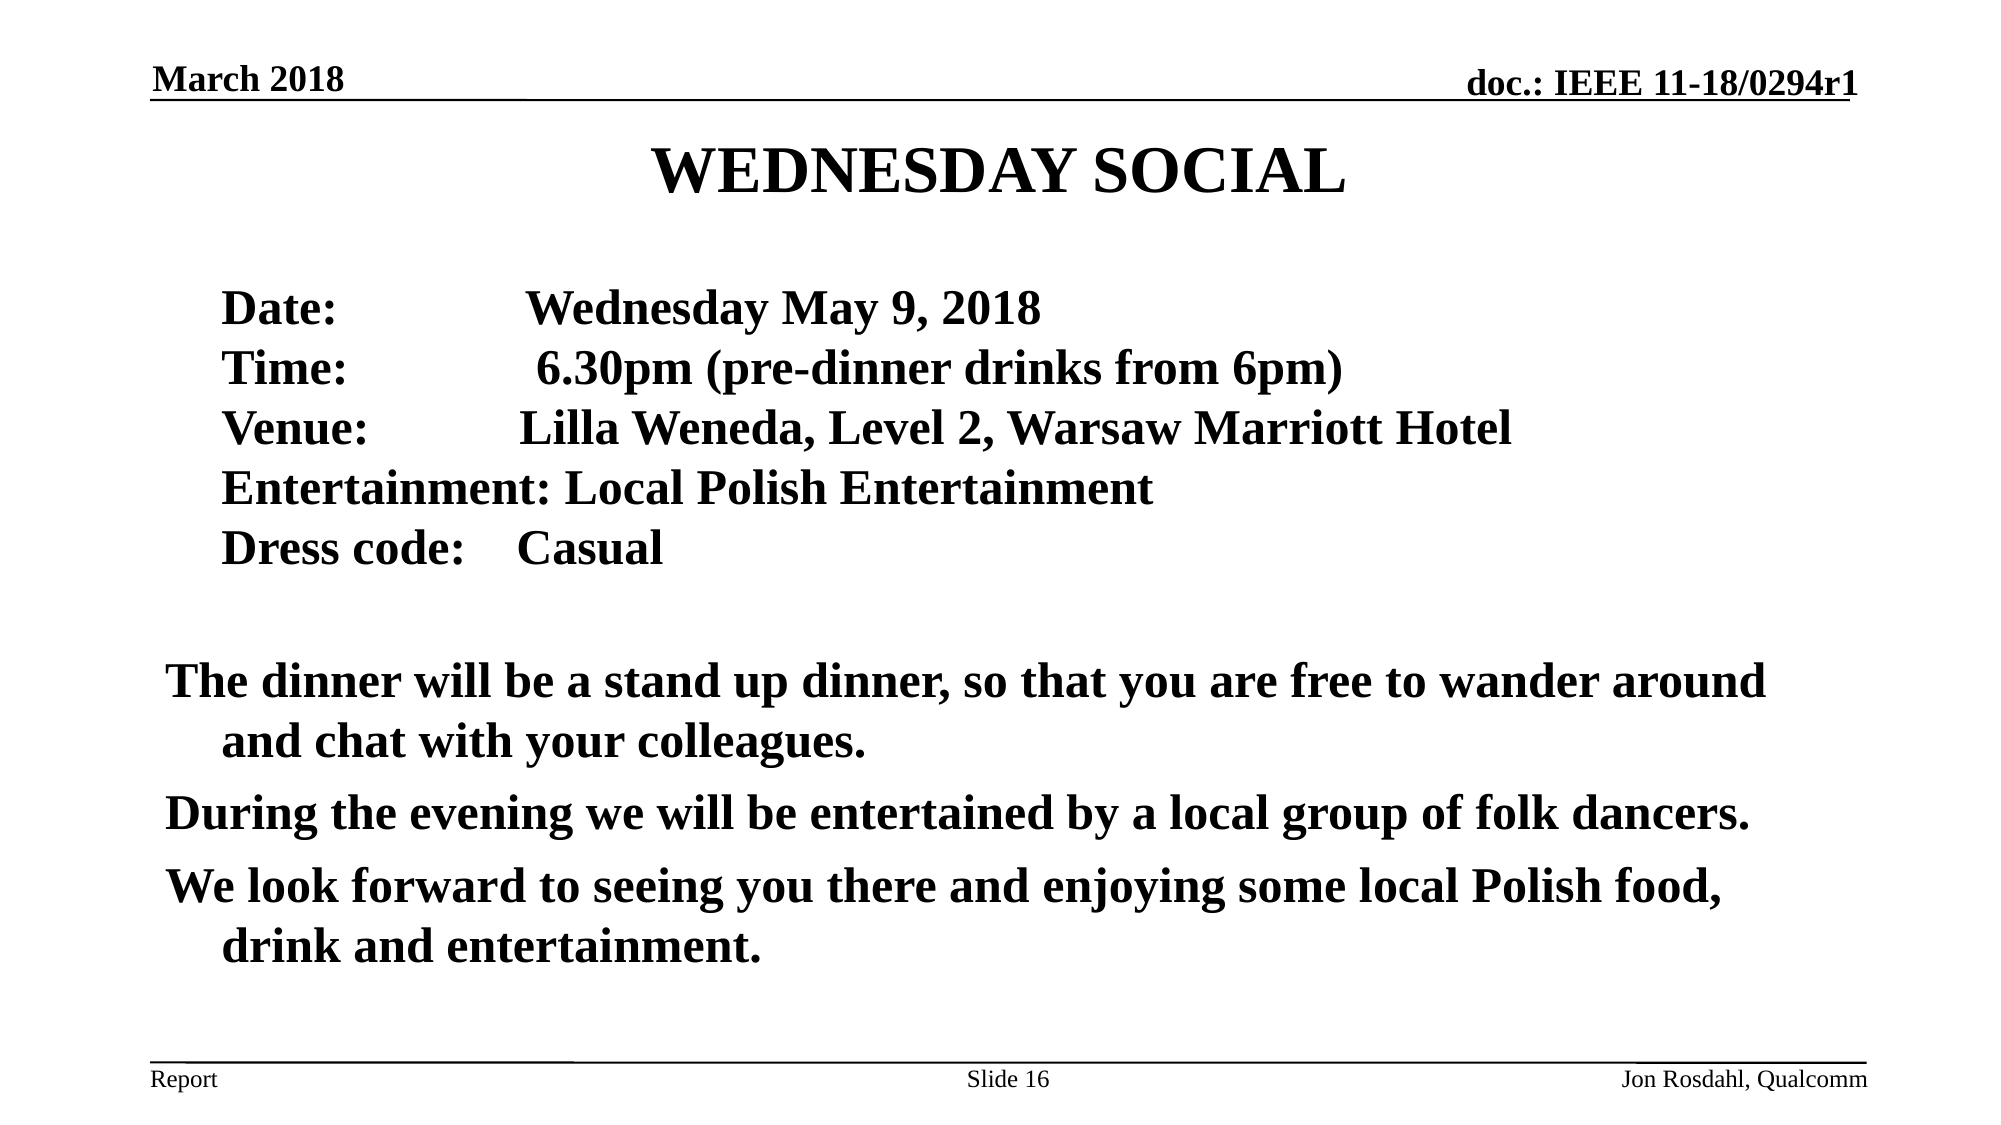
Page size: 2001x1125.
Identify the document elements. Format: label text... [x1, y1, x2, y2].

slide_number Slide 16 [950, 1061, 1067, 1123]
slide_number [152, 54, 563, 100]
footer Jon Rosdahl, Qualcomm [1171, 1061, 1869, 1093]
title WEDNESDAY SOCIAL [149, 112, 1850, 221]
list Date: Wednesday May 9, 2018 Time: 6.30pm (pre-dinner drinks from 6pm) Venue: Lilla Weneda, Level 2, Warsaw Marriott Hotel Entertainment: Local Polish Entertainment Dress code: Casual The dinner will be a stand up dinner, so that you are free to wander around and chat with your colleagues. During the evening we will be entertained by a local group of folk dancers. We look forward to seeing you there and enjoying some local Polish food, drink and entertainment. [149, 266, 1845, 1010]
